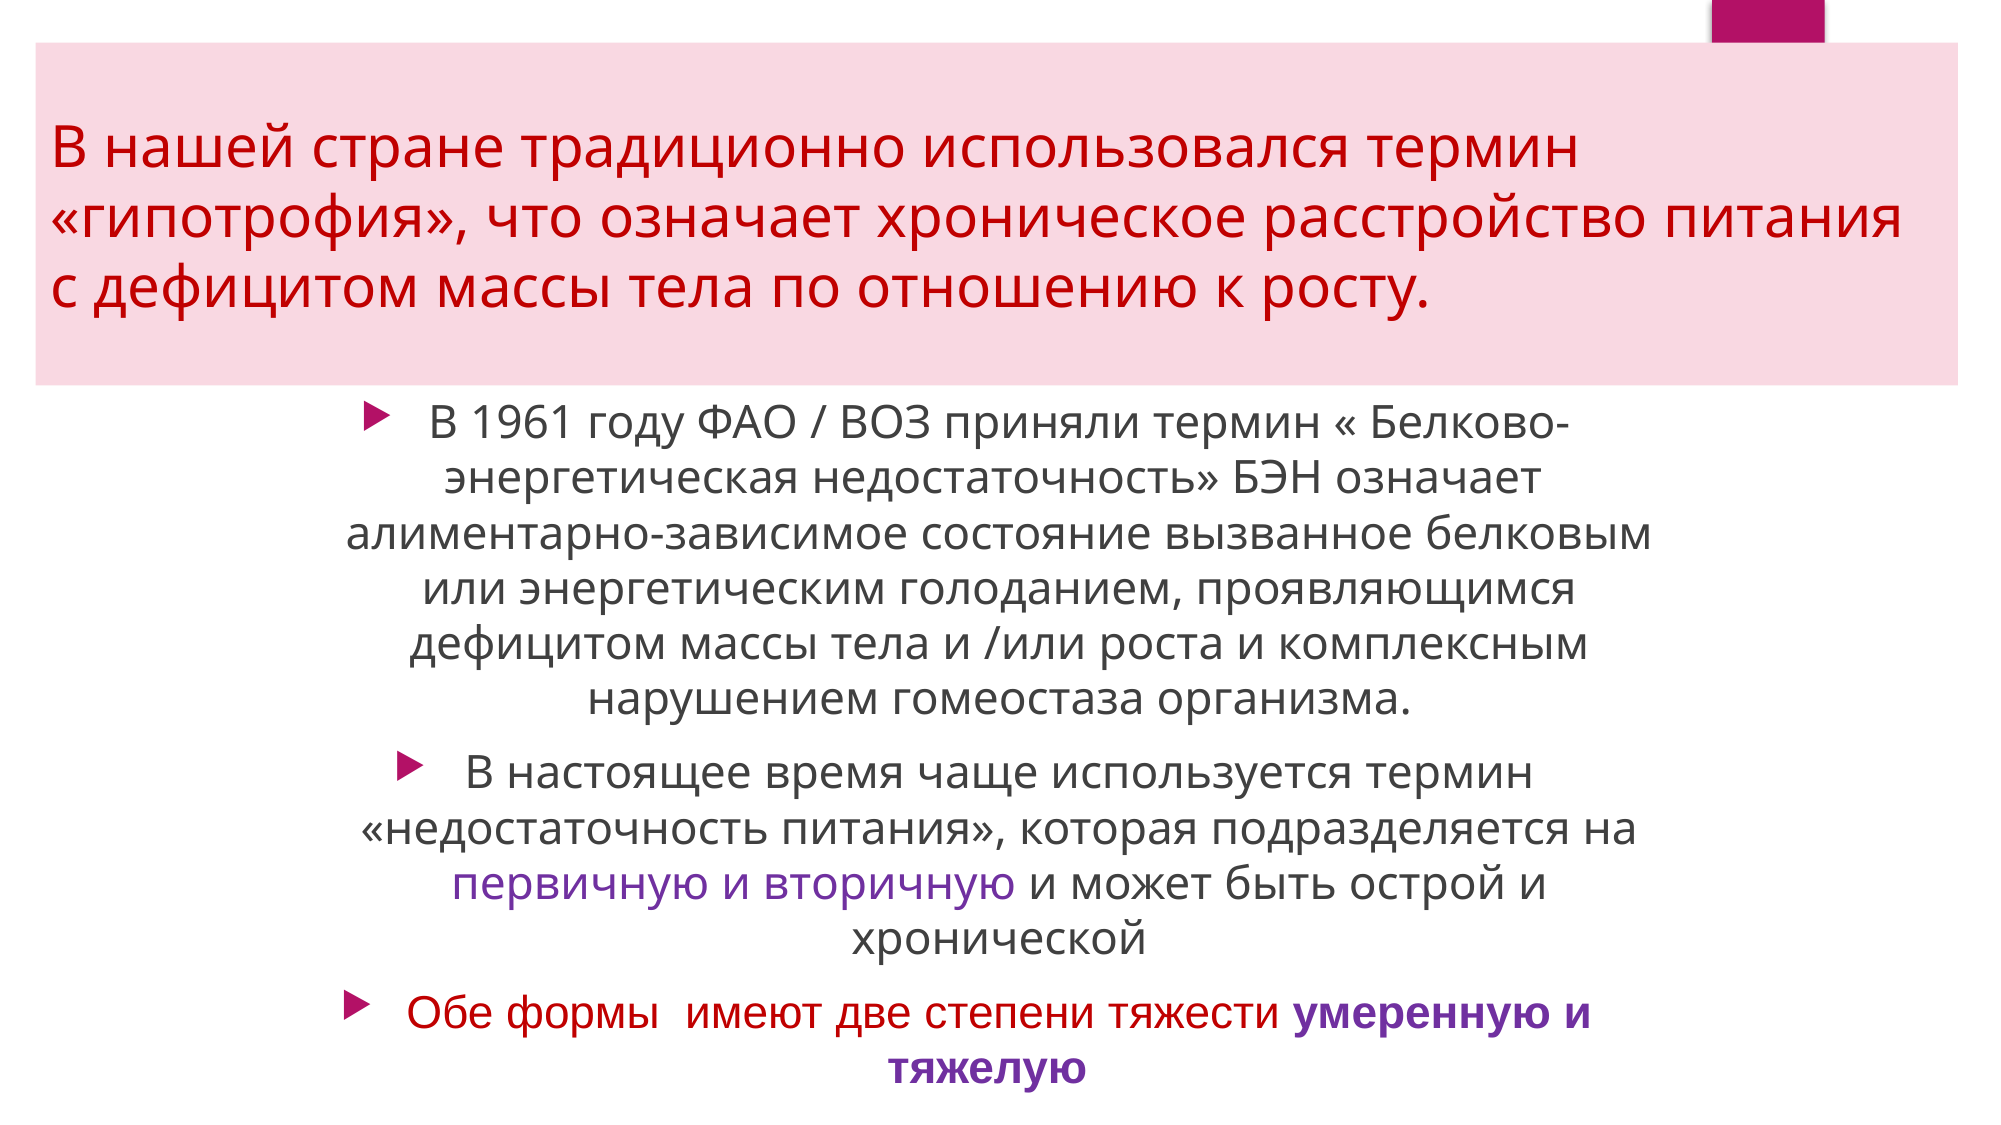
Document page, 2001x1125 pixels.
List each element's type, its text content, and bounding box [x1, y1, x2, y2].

list В 1961 году ФАО / ВОЗ приняли термин « Белково-энергетическая недостаточность» БЭН означает алиментарно-зависимое состояние вызванное белковым или энергетическим голоданием, проявляющимся дефицитом массы тела и /или роста и комплексным нарушением гомеостаза организма. В настоящее время чаще используется термин «недостаточность питания», которая подразделяется на первичную и вторичную и может быть острой и хронической Обе формы имеют две степени тяжести умеренную и тяжелую [267, 385, 1675, 1106]
title В нашей стране традиционно использовался термин «гипотрофия», что означает хроническое расстройство питания с дефицитом массы тела по отношению к росту. [35, 42, 1958, 386]
